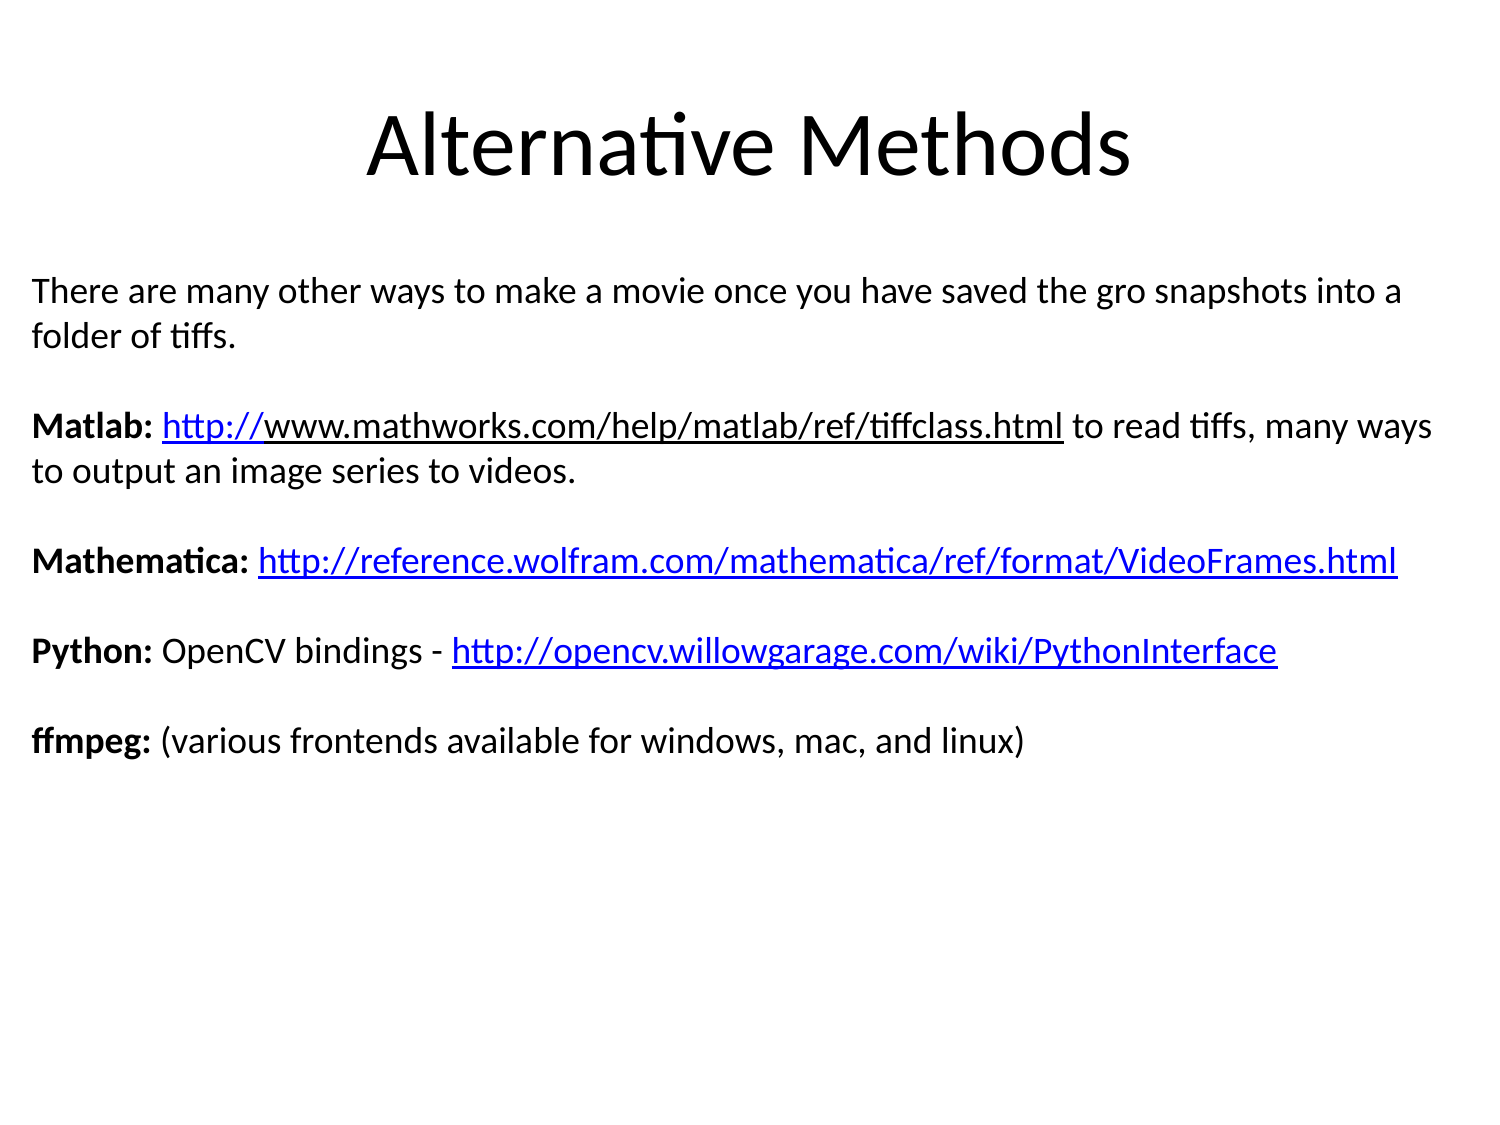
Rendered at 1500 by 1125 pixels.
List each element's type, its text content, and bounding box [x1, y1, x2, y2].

text_box There are many other ways to make a movie once you have saved the gro snapshots into a folder of tiffs. Matlab: http://www.mathworks.com/help/matlab/ref/tiffclass.html to read tiffs, many ways to output an image series to videos. Mathematica: http://reference.wolfram.com/mathematica/ref/format/VideoFrames.html Python: OpenCV bindings - http://opencv.willowgarage.com/wiki/PythonInterface ffmpeg: (various frontends available for windows, mac, and linux) [16, 258, 1479, 769]
title Alternative Methods [75, 45, 1425, 233]
